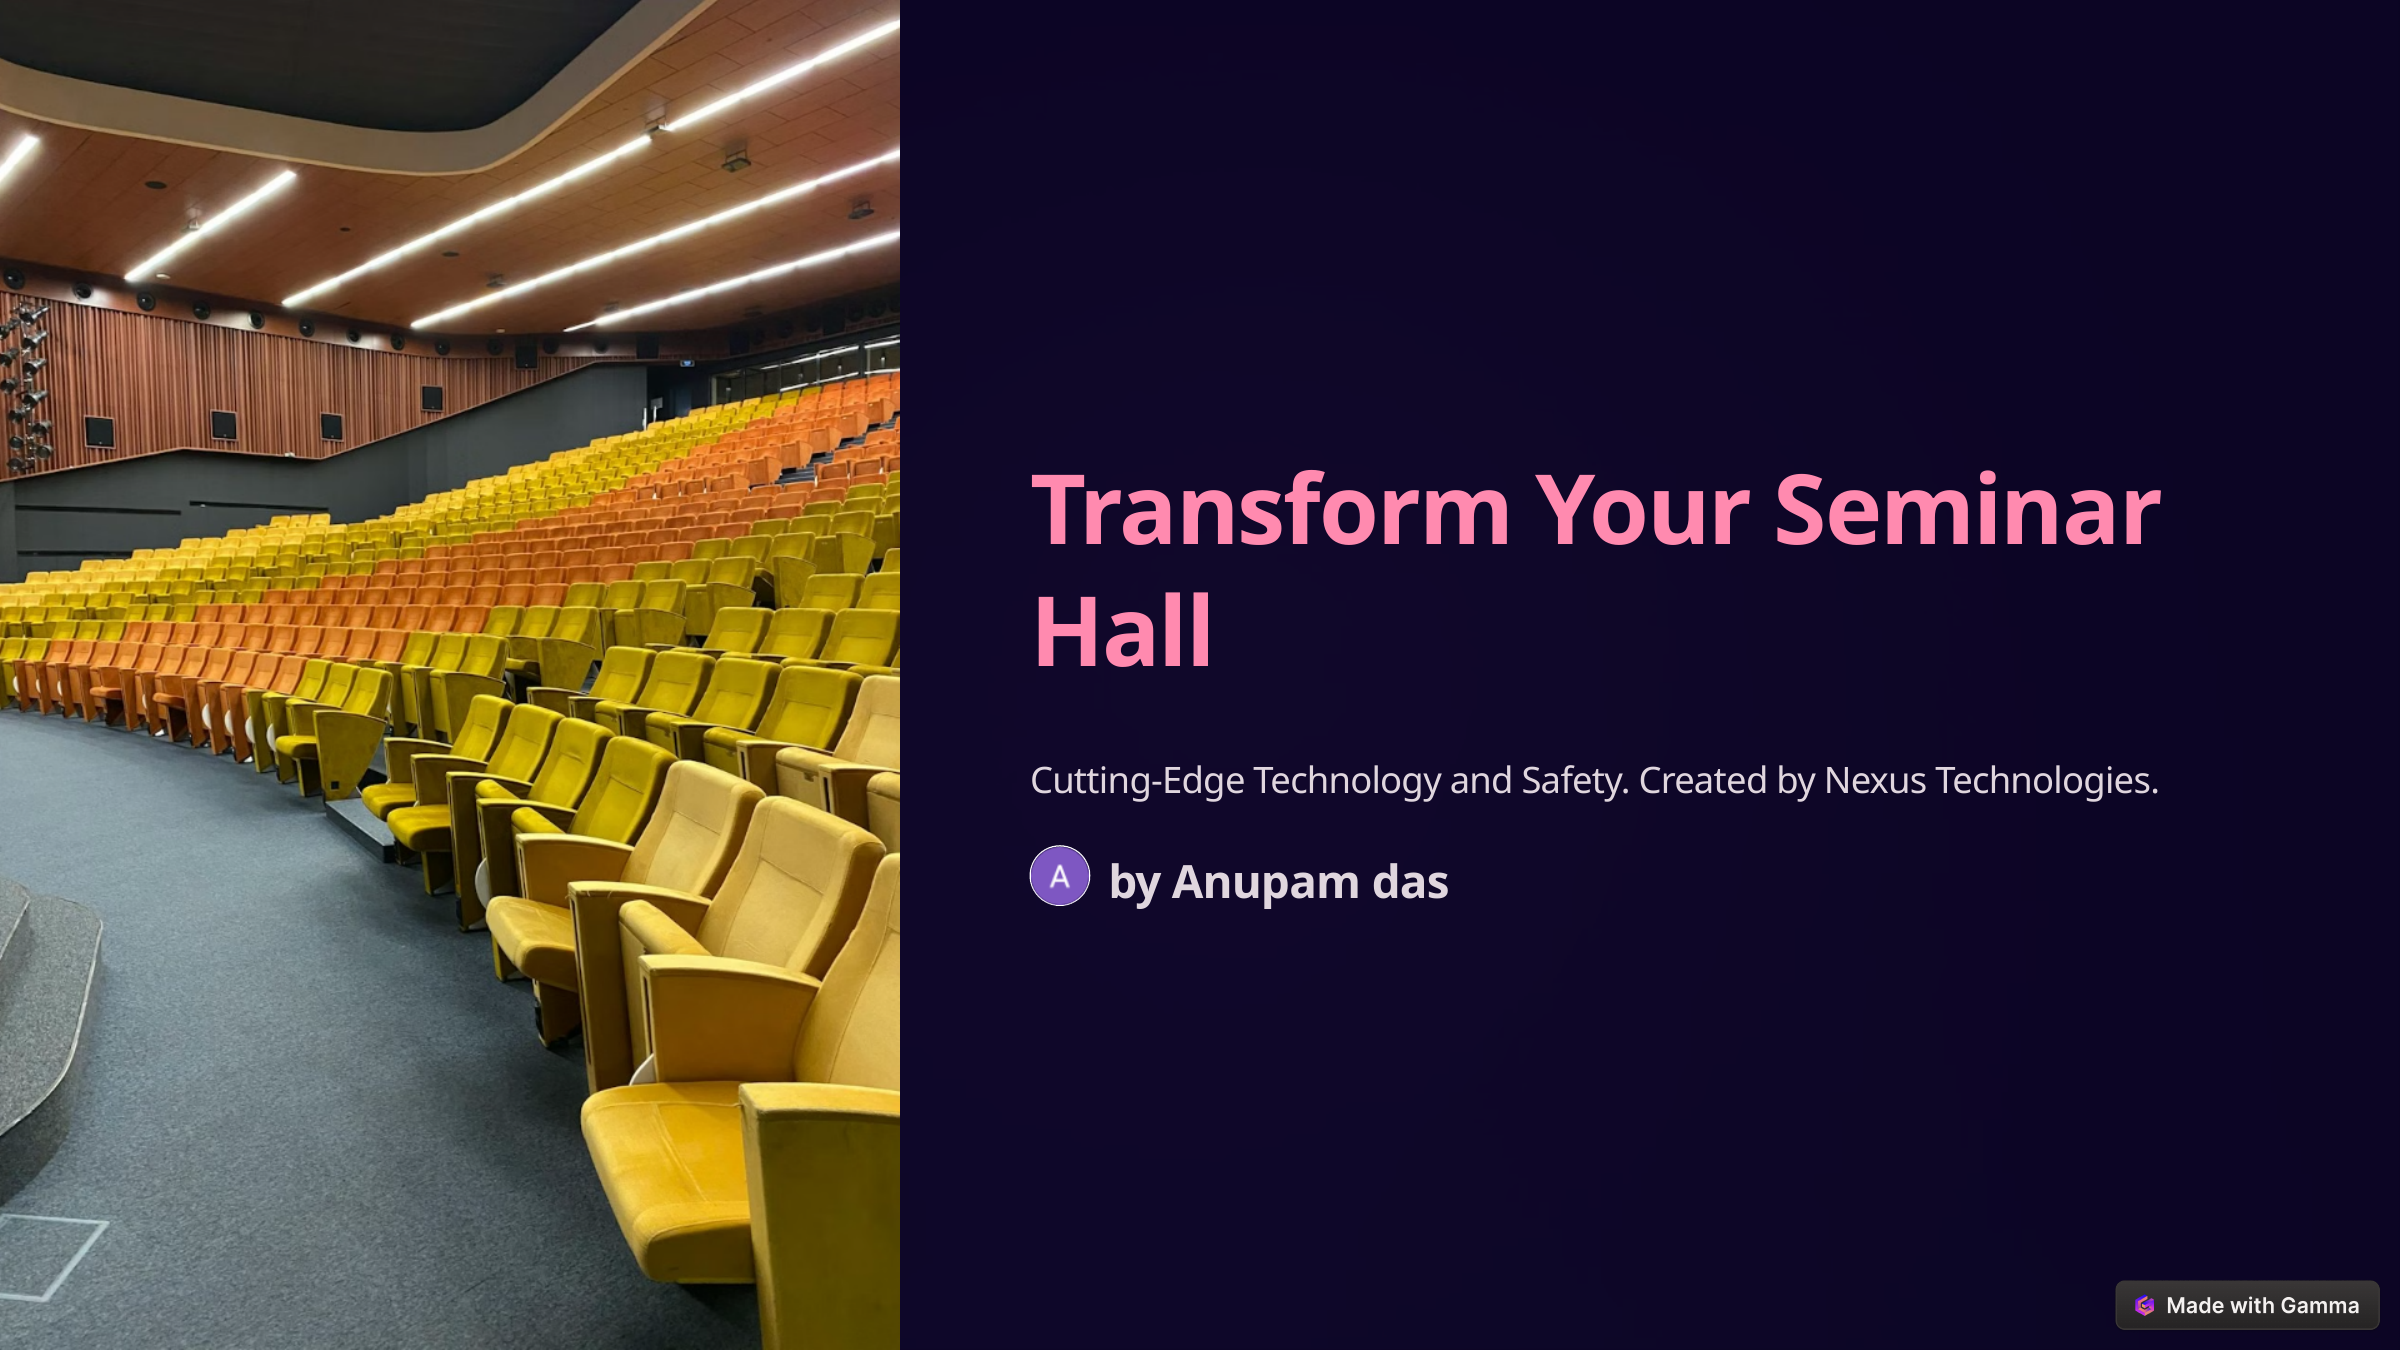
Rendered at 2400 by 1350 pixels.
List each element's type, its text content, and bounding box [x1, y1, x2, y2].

text_box Cutting-Edge Technology and Safety. Created by Nexus Technologies. [1030, 741, 2270, 802]
text_box Transform Your Seminar Hall [1030, 441, 2270, 686]
picture [1031, 847, 1089, 905]
picture [0, 0, 900, 1350]
picture [2106, 1271, 2389, 1339]
text_box by Anupam das [1108, 843, 1452, 909]
